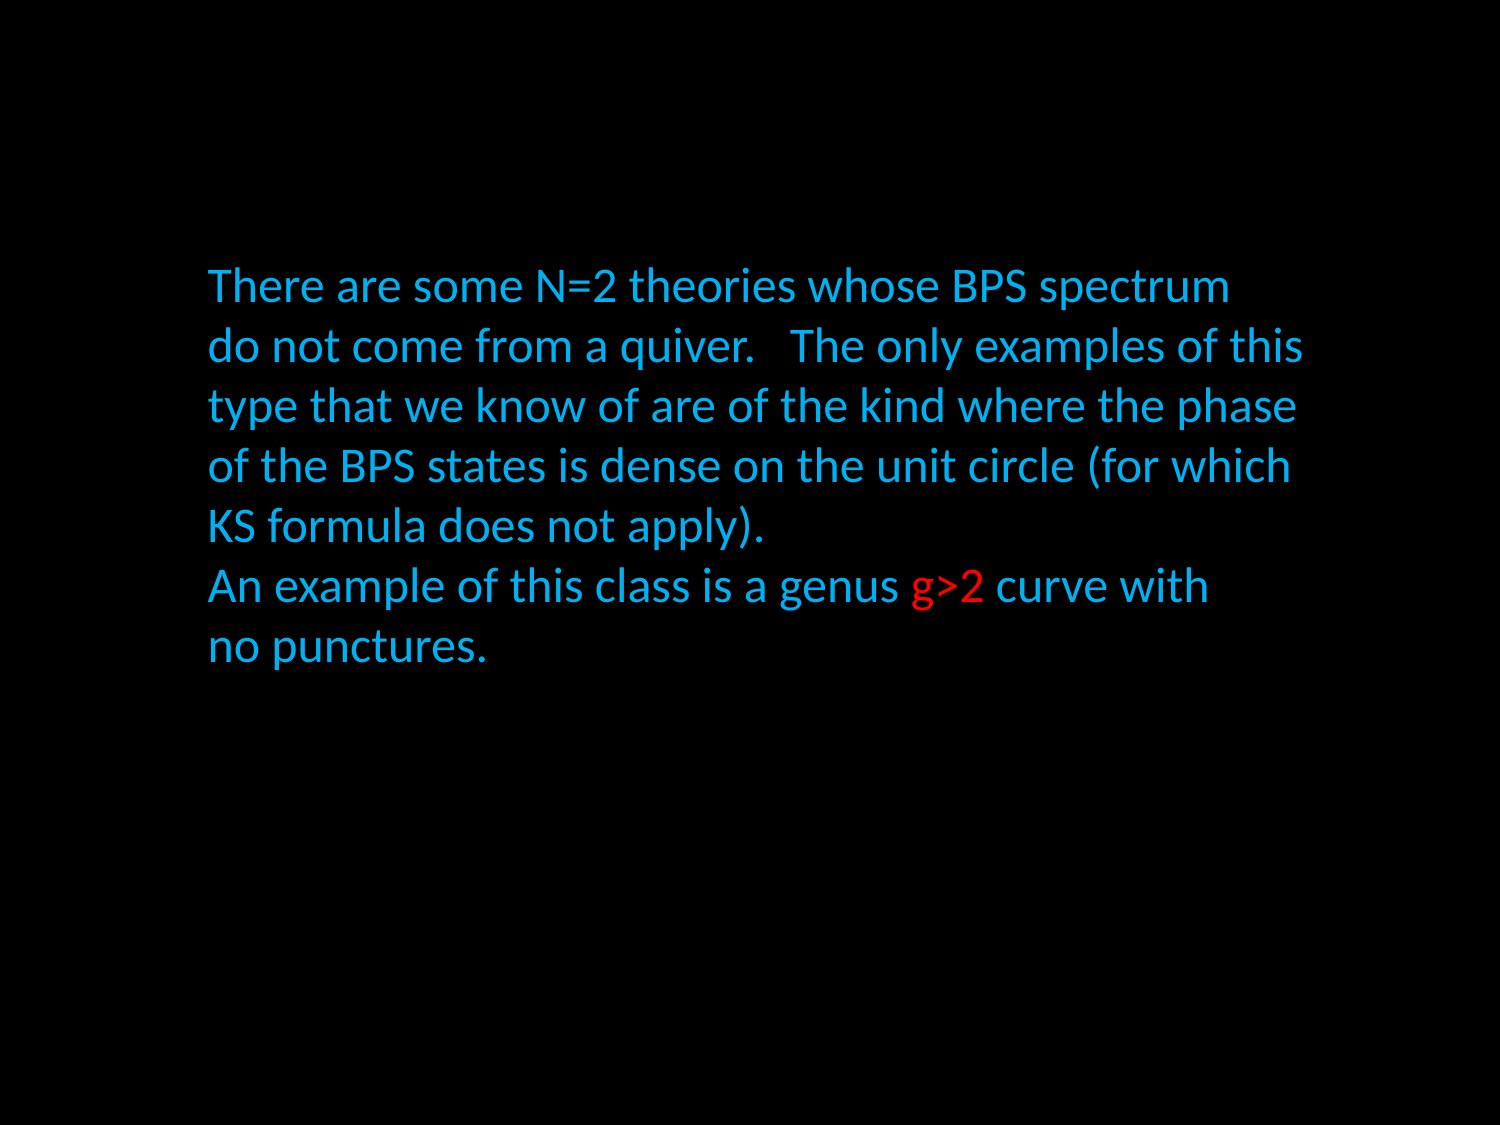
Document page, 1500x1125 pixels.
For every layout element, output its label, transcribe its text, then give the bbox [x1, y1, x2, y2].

text_box There are some N=2 theories whose BPS spectrum do not come from a quiver. The only examples of this type that we know of are of the kind where the phase of the BPS states is dense on the unit circle (for which KS formula does not apply). An example of this class is a genus g>2 curve with no punctures. [192, 124, 1319, 800]
